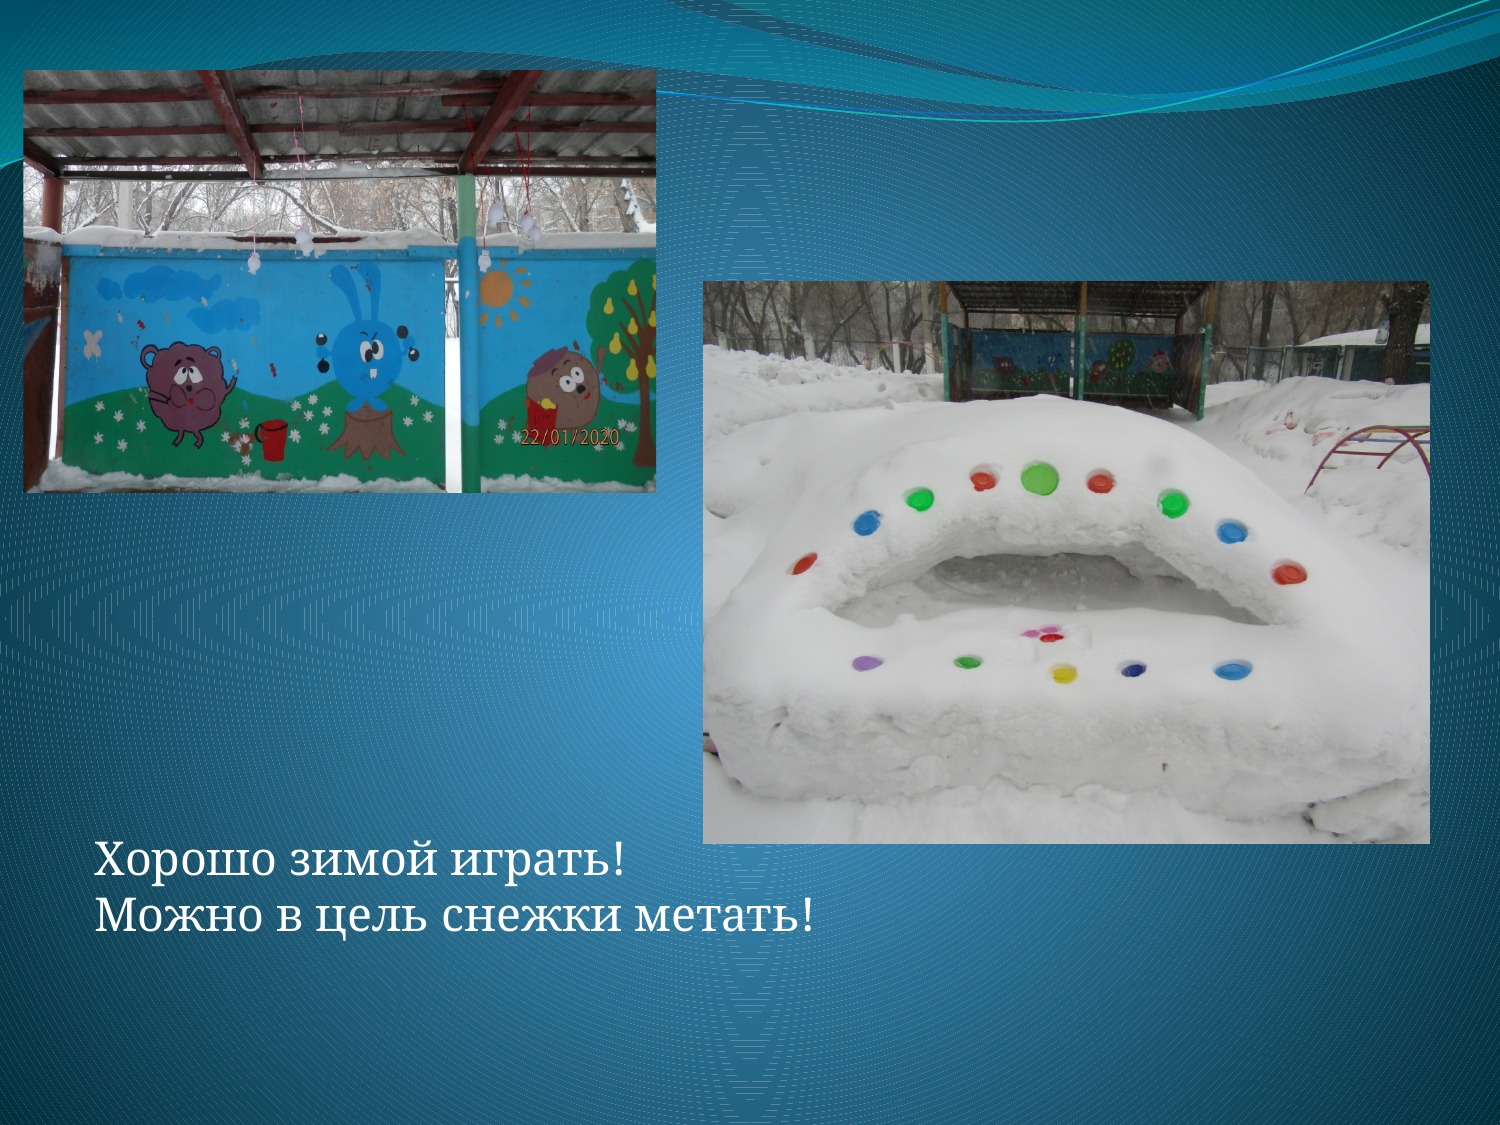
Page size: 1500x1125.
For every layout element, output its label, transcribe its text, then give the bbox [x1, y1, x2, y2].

picture [23, 66, 657, 493]
subtitle Хорошо зимой играть! Можно в цель снежки метать! [94, 691, 844, 985]
title [93, 61, 1382, 377]
picture [702, 280, 1430, 844]
